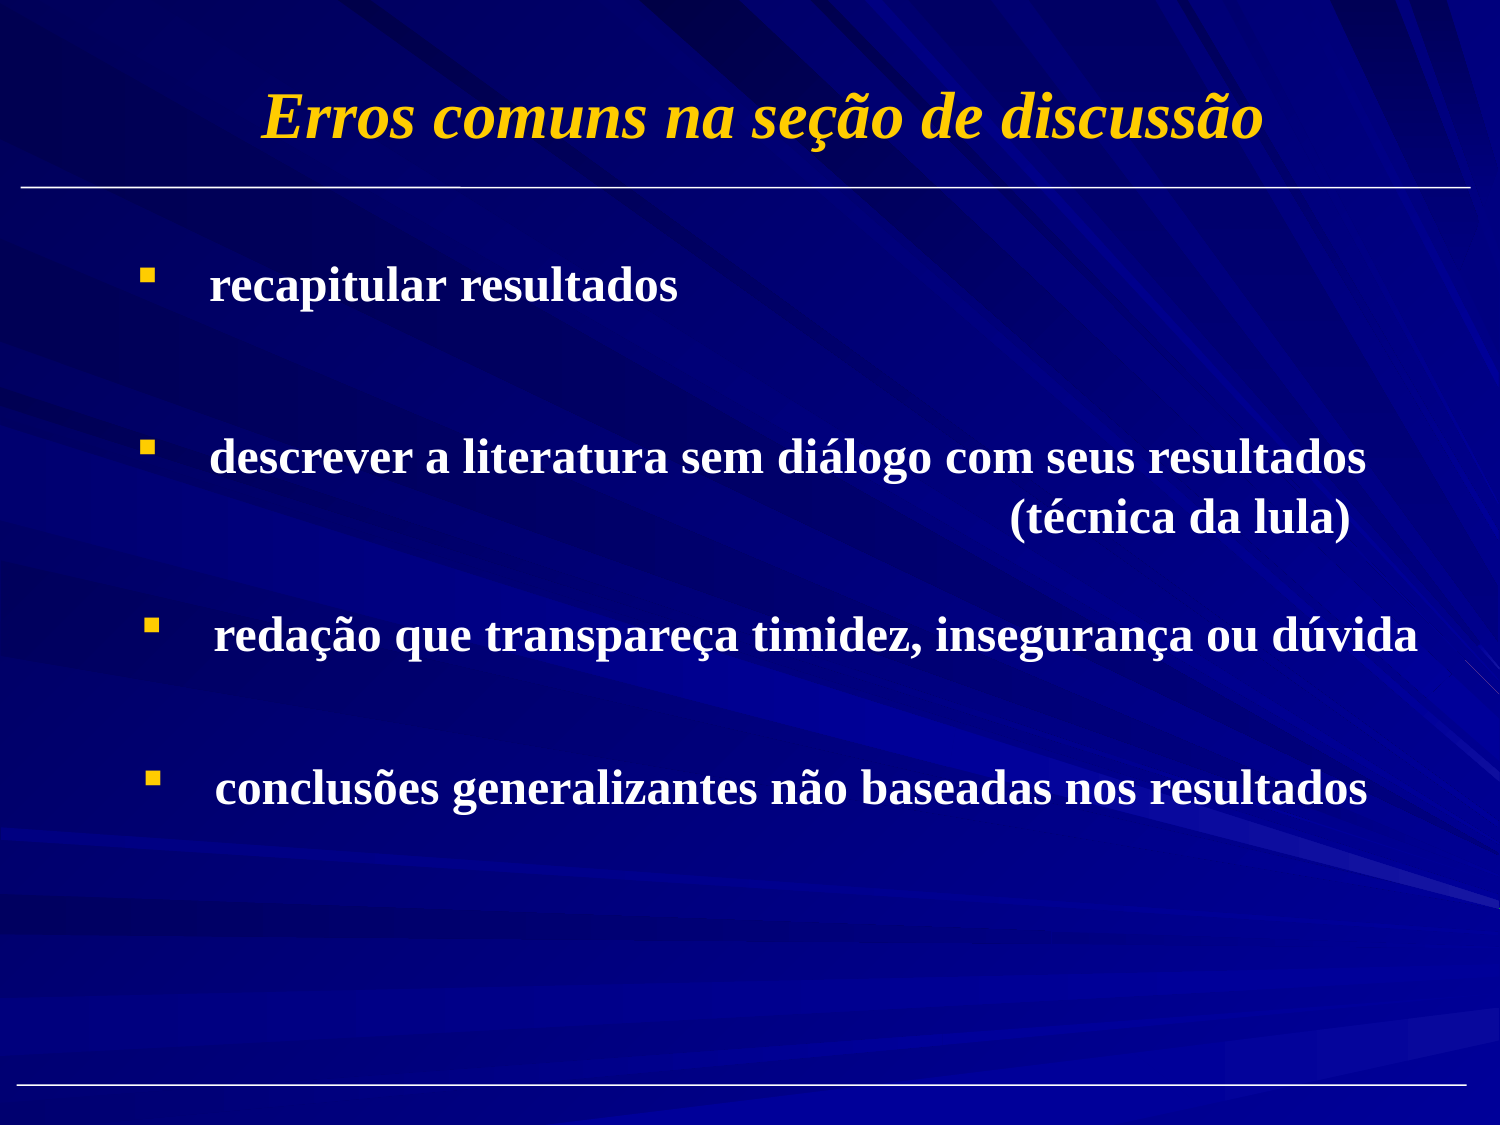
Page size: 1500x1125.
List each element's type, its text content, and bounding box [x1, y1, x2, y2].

text_box descrever a literatura sem diálogo com seus resultados (técnica da lula) [121, 355, 1395, 551]
text_box redação que transpareça timidez, insegurança ou dúvida [125, 533, 1434, 669]
text_box conclusões generalizantes não baseadas nos resultados [126, 687, 1384, 823]
text_box recapitular resultados [121, 184, 731, 380]
text_box Erros comuns na seção de discussão [104, 0, 1355, 239]
